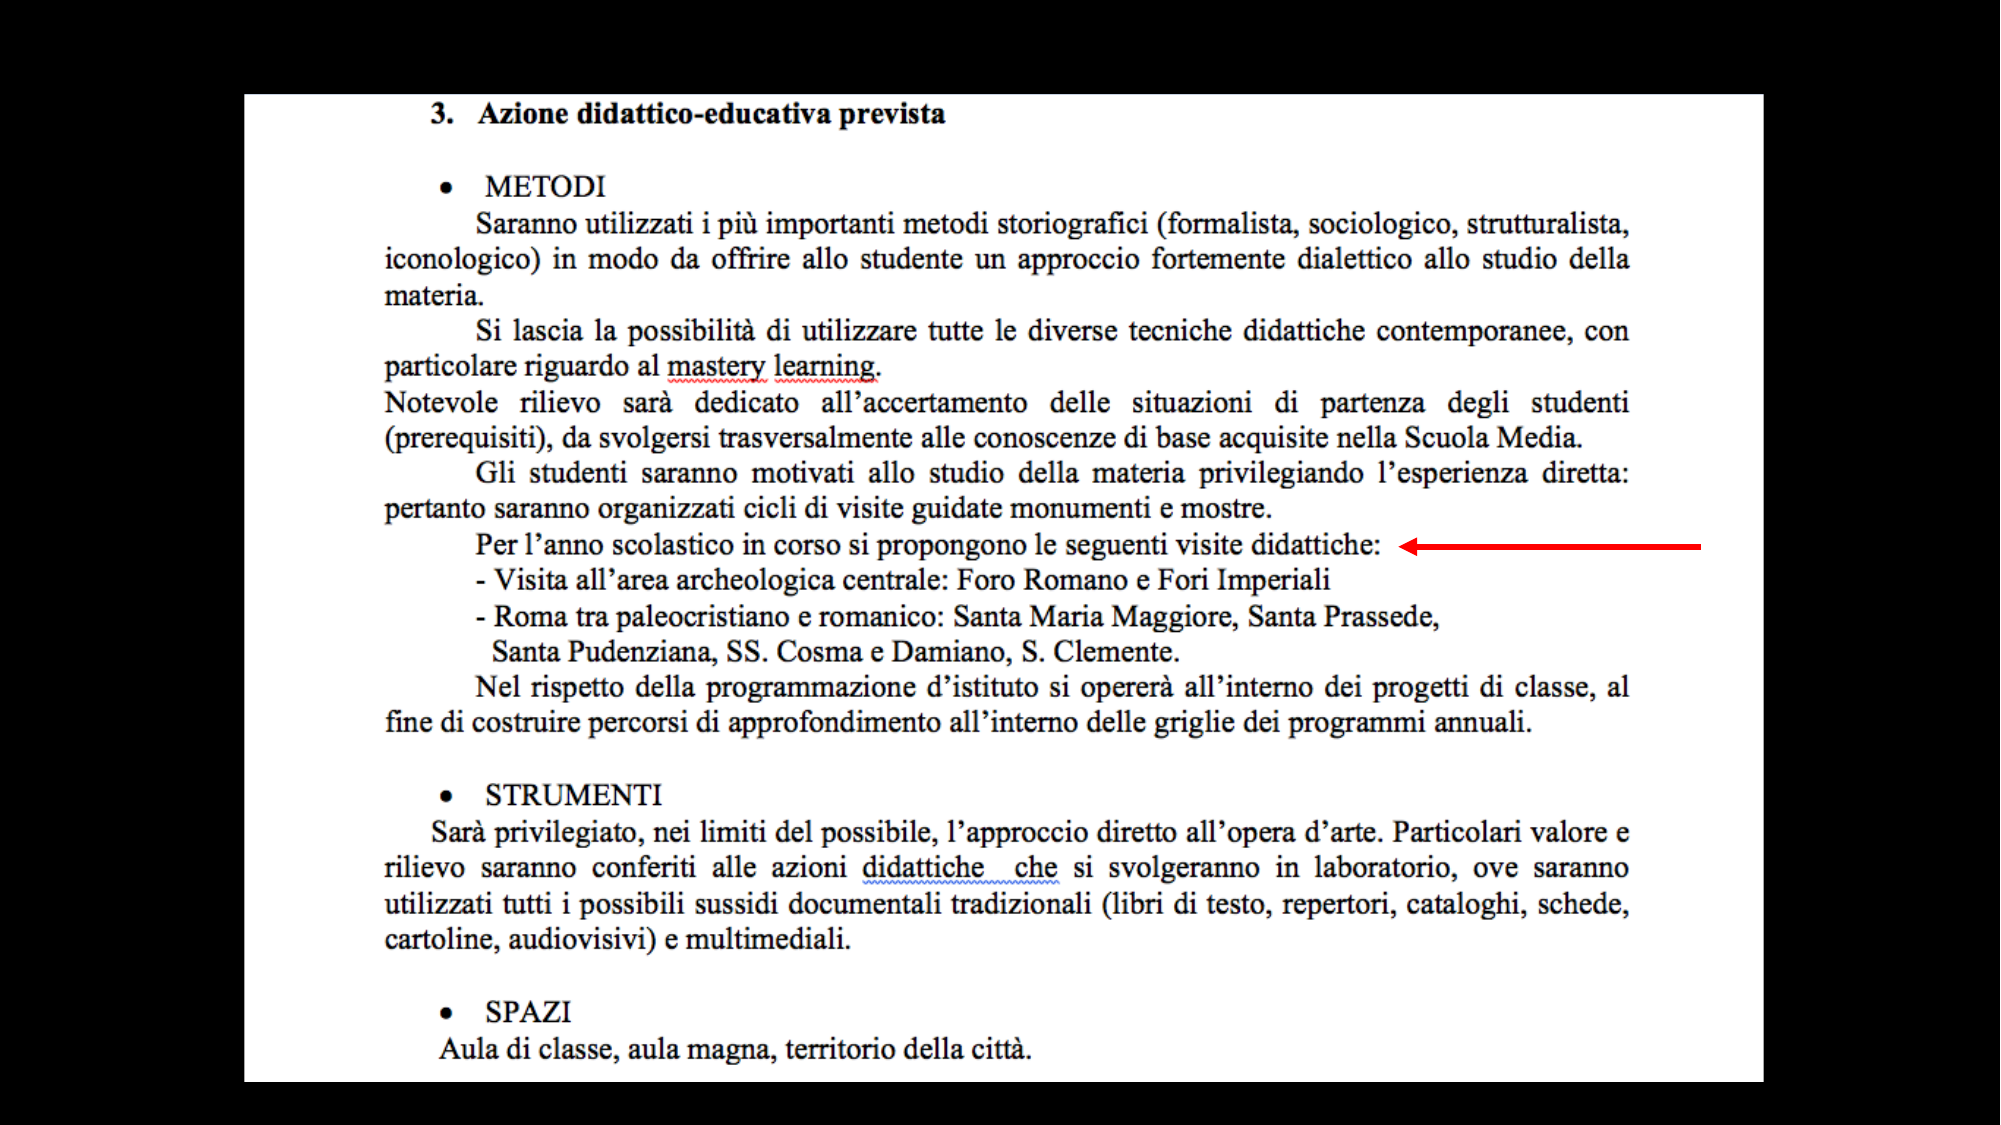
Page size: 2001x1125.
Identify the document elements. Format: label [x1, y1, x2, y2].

picture [244, 94, 1764, 1082]
